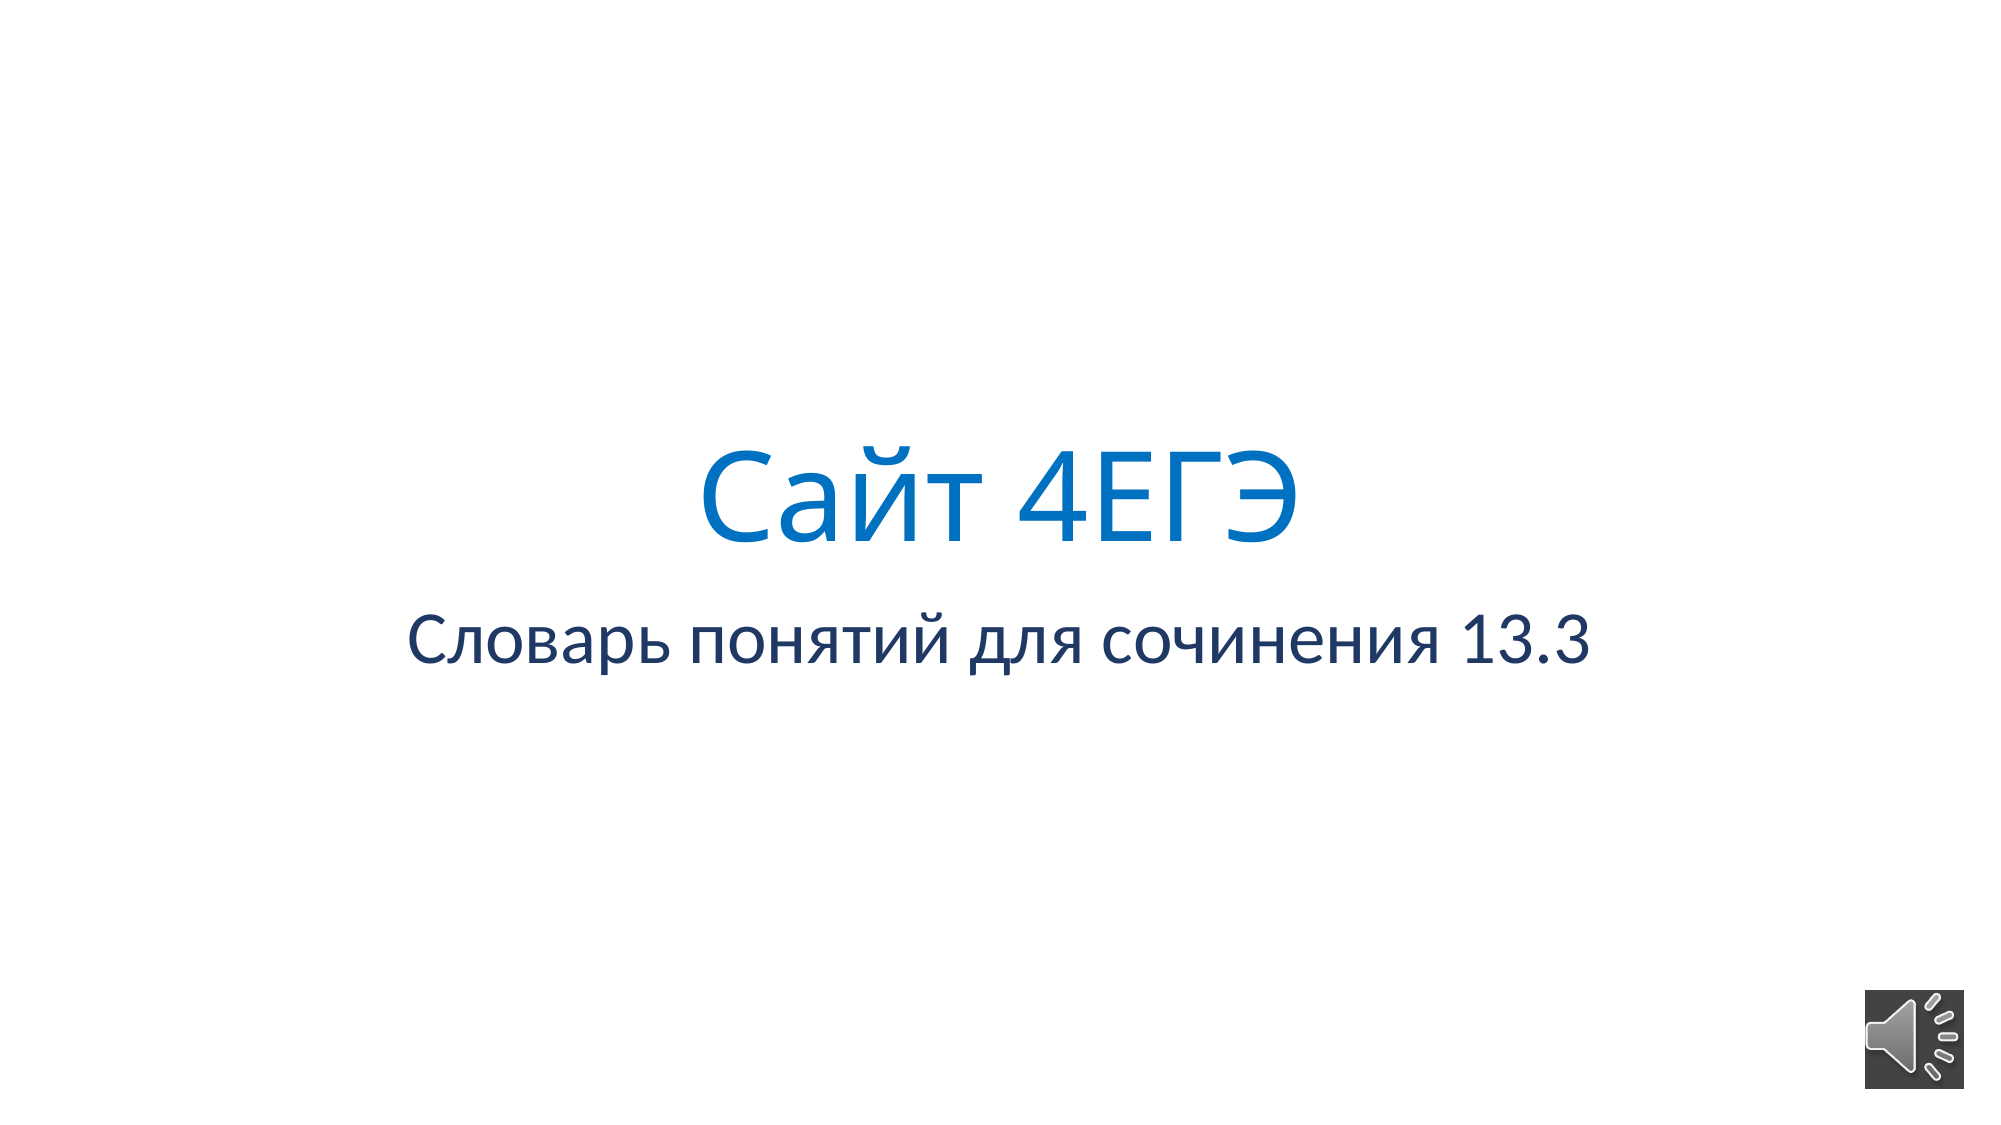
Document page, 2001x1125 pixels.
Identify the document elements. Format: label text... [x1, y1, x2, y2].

title Сайт 4ЕГЭ [249, 184, 1750, 576]
subtitle Словарь понятий для сочинения 13.3 [249, 590, 1750, 863]
picture [1864, 989, 1965, 1090]
